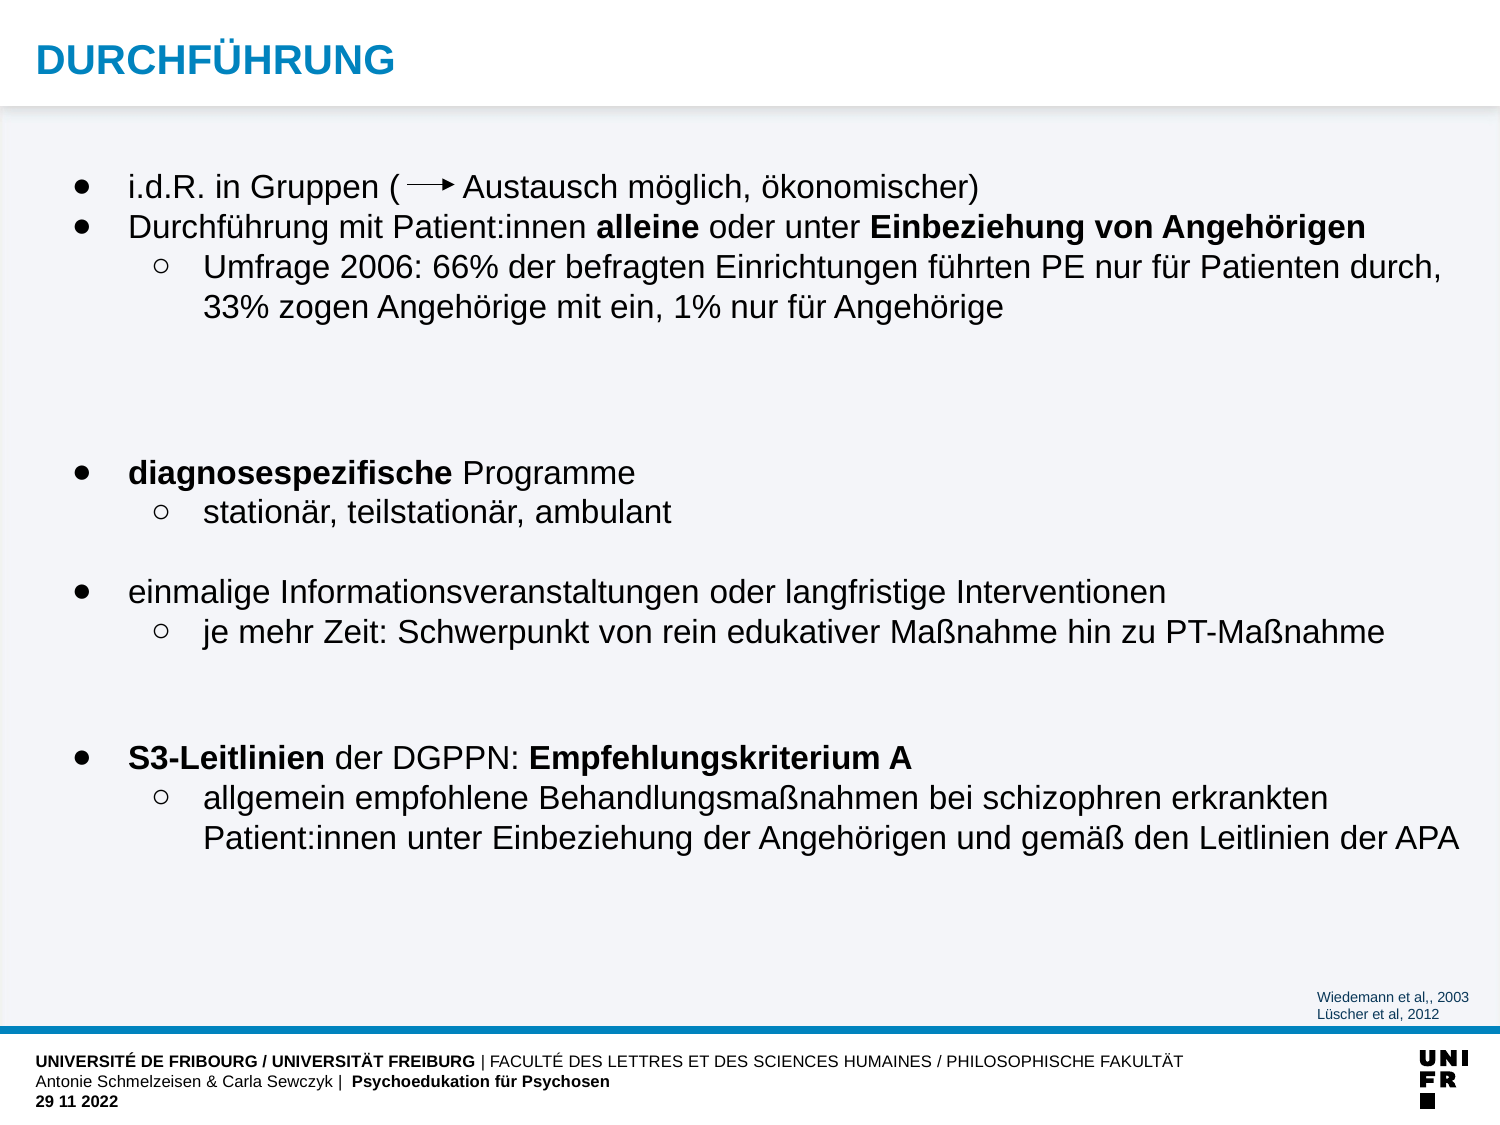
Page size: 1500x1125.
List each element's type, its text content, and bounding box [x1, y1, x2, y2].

title Durchführung [35, 26, 1465, 107]
list i.d.R. in Gruppen ( Austausch möglich, ökonomischer) Durchführung mit Patient:innen alleine oder unter Einbeziehung von Angehörigen Umfrage 2006: 66% der befragten Einrichtungen führten PE nur für Patienten durch, 33% zogen Angehörige mit ein, 1% nur für Angehörige diagnosespezifische Programme stationär, teilstationär, ambulant einmalige Informationsveranstaltungen oder langfristige Interventionen je mehr Zeit: Schwerpunkt von rein edukativer Maßnahme hin zu PT-Maßnahme S3-Leitlinien der DGPPN: Empfehlungskriterium A allgemein empfohlene Behandlungsmaßnahmen bei schizophren erkrankten Patient:innen unter Einbeziehung der Angehörigen und gemäß den Leitlinien der APA [53, 165, 1483, 1010]
picture [0, 106, 1500, 1025]
text_box Wiedemann et al,, 2003 Lüscher et al, 2012 [1316, 987, 1500, 1019]
